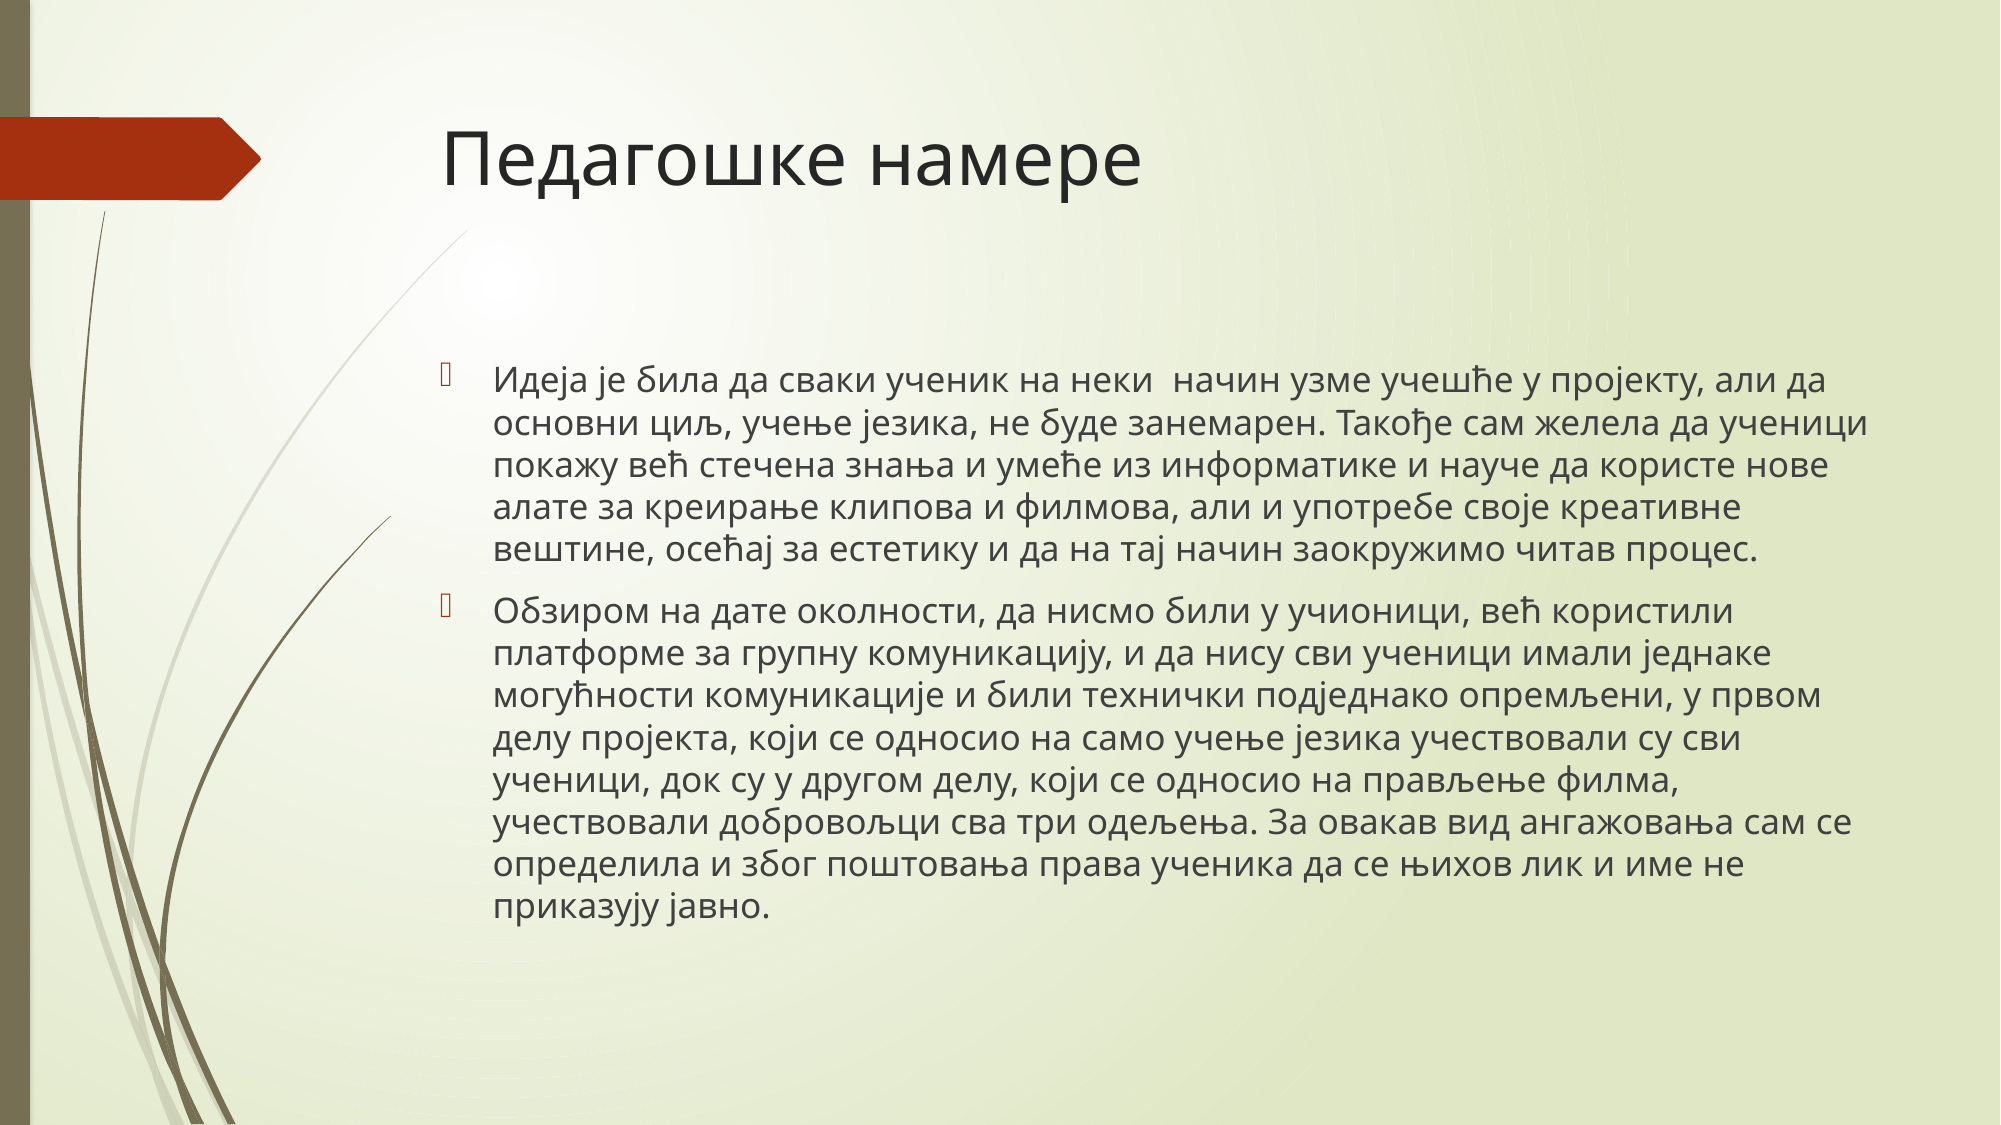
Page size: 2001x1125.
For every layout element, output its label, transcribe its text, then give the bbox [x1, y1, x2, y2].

list Идеја је била да сваки ученик на неки начин узме учешће у пројекту, али да основни циљ, учење језика, не буде занемарен. Такође сам желела да ученици покажу већ стечена знања и умеће из информатике и науче да користе нове алате за креирање клипова и филмова, али и употребе своје креативне вештине, осећај за естетику и да на тај начин заокружимо читав процес. Обзиром на дате околности, да нисмо били у учионици, већ користили платформе за групну комуникацију, и да нису сви ученици имали једнаке могућности комуникације и били технички подједнако опремљени, у првом делу пројекта, који се односио на само учење језика учествовали су сви ученици, док су у другом делу, који се односио на прављење филма, учествовали добровољци сва три одељења. За овакав вид ангажовања сам се определила и због поштовања права ученика да се њихов лик и име не приказују јавно. [424, 350, 1888, 970]
title Педагошке намере [425, 102, 1888, 313]
